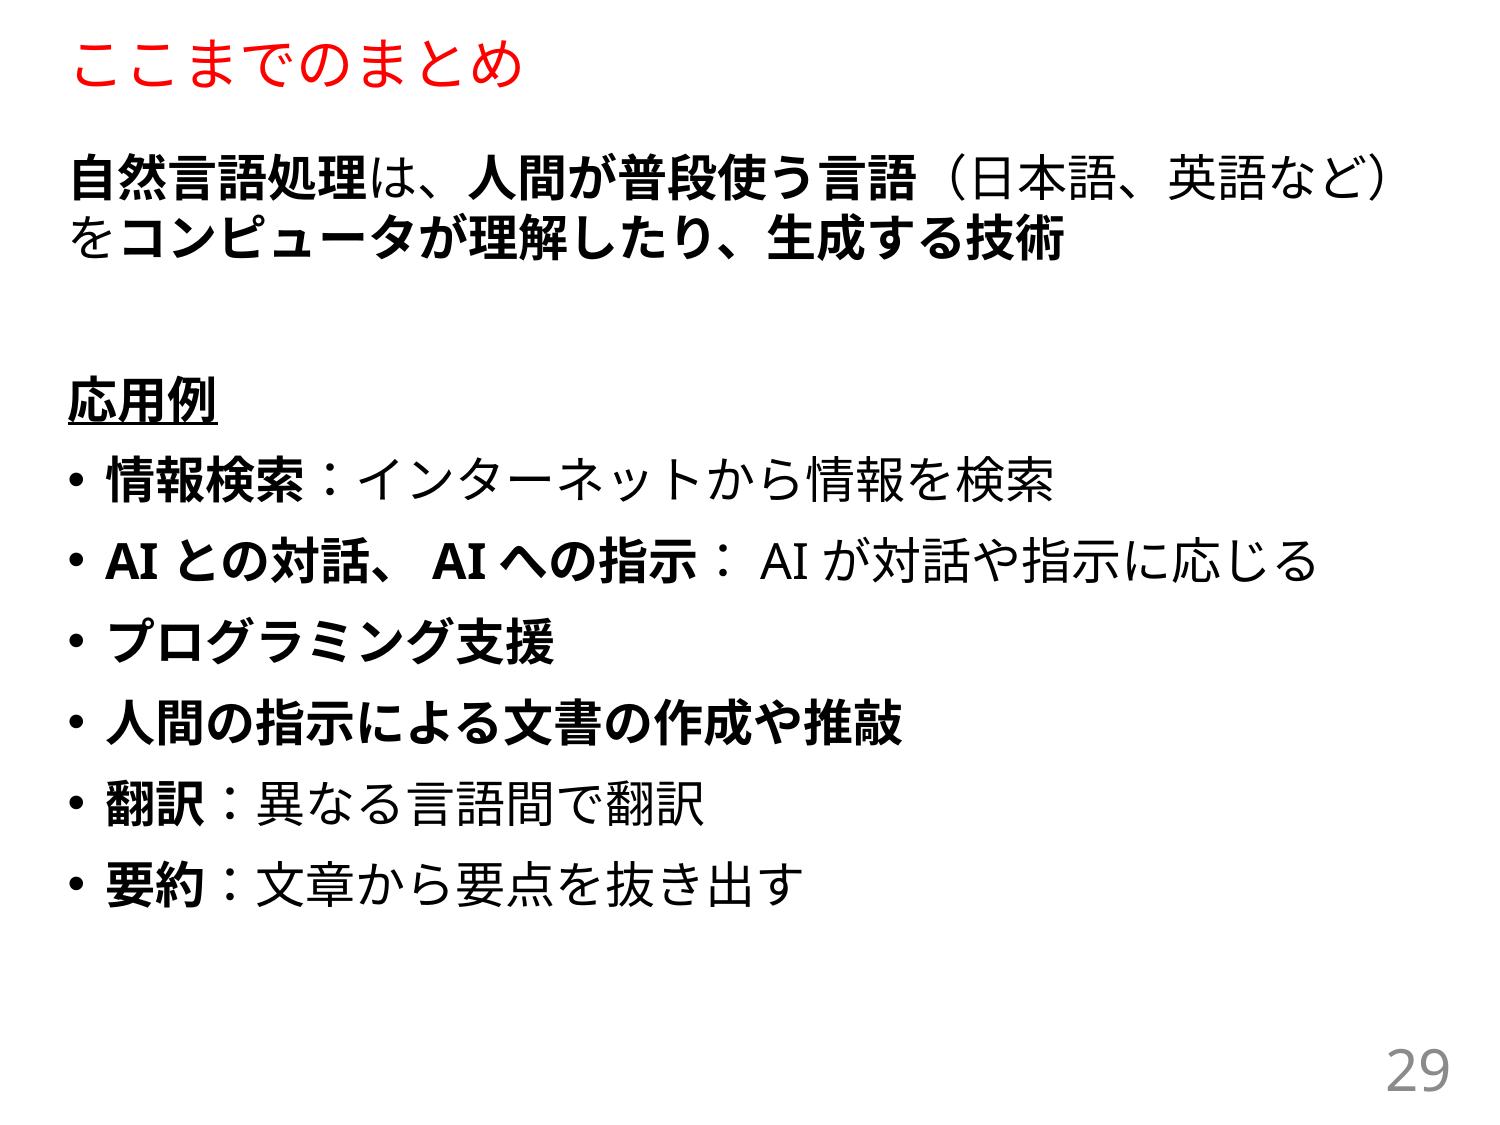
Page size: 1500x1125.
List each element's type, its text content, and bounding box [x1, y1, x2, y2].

list 自然言語処理は、人間が普段使う言語（日本語、英語など）をコンピュータが理解したり、生成する技術 応用例 情報検索：インターネットから情報を検索 AIとの対話、AIへの指示：AIが対話や指示に応じる プログラミング支援 人間の指示による文書の作成や推敲 翻訳：異なる言語間で翻訳 要約：文章から要点を抜き出す [52, 138, 1441, 1125]
slide_number 29 [1129, 1042, 1467, 1103]
title ここまでのまとめ [52, 28, 1441, 106]
